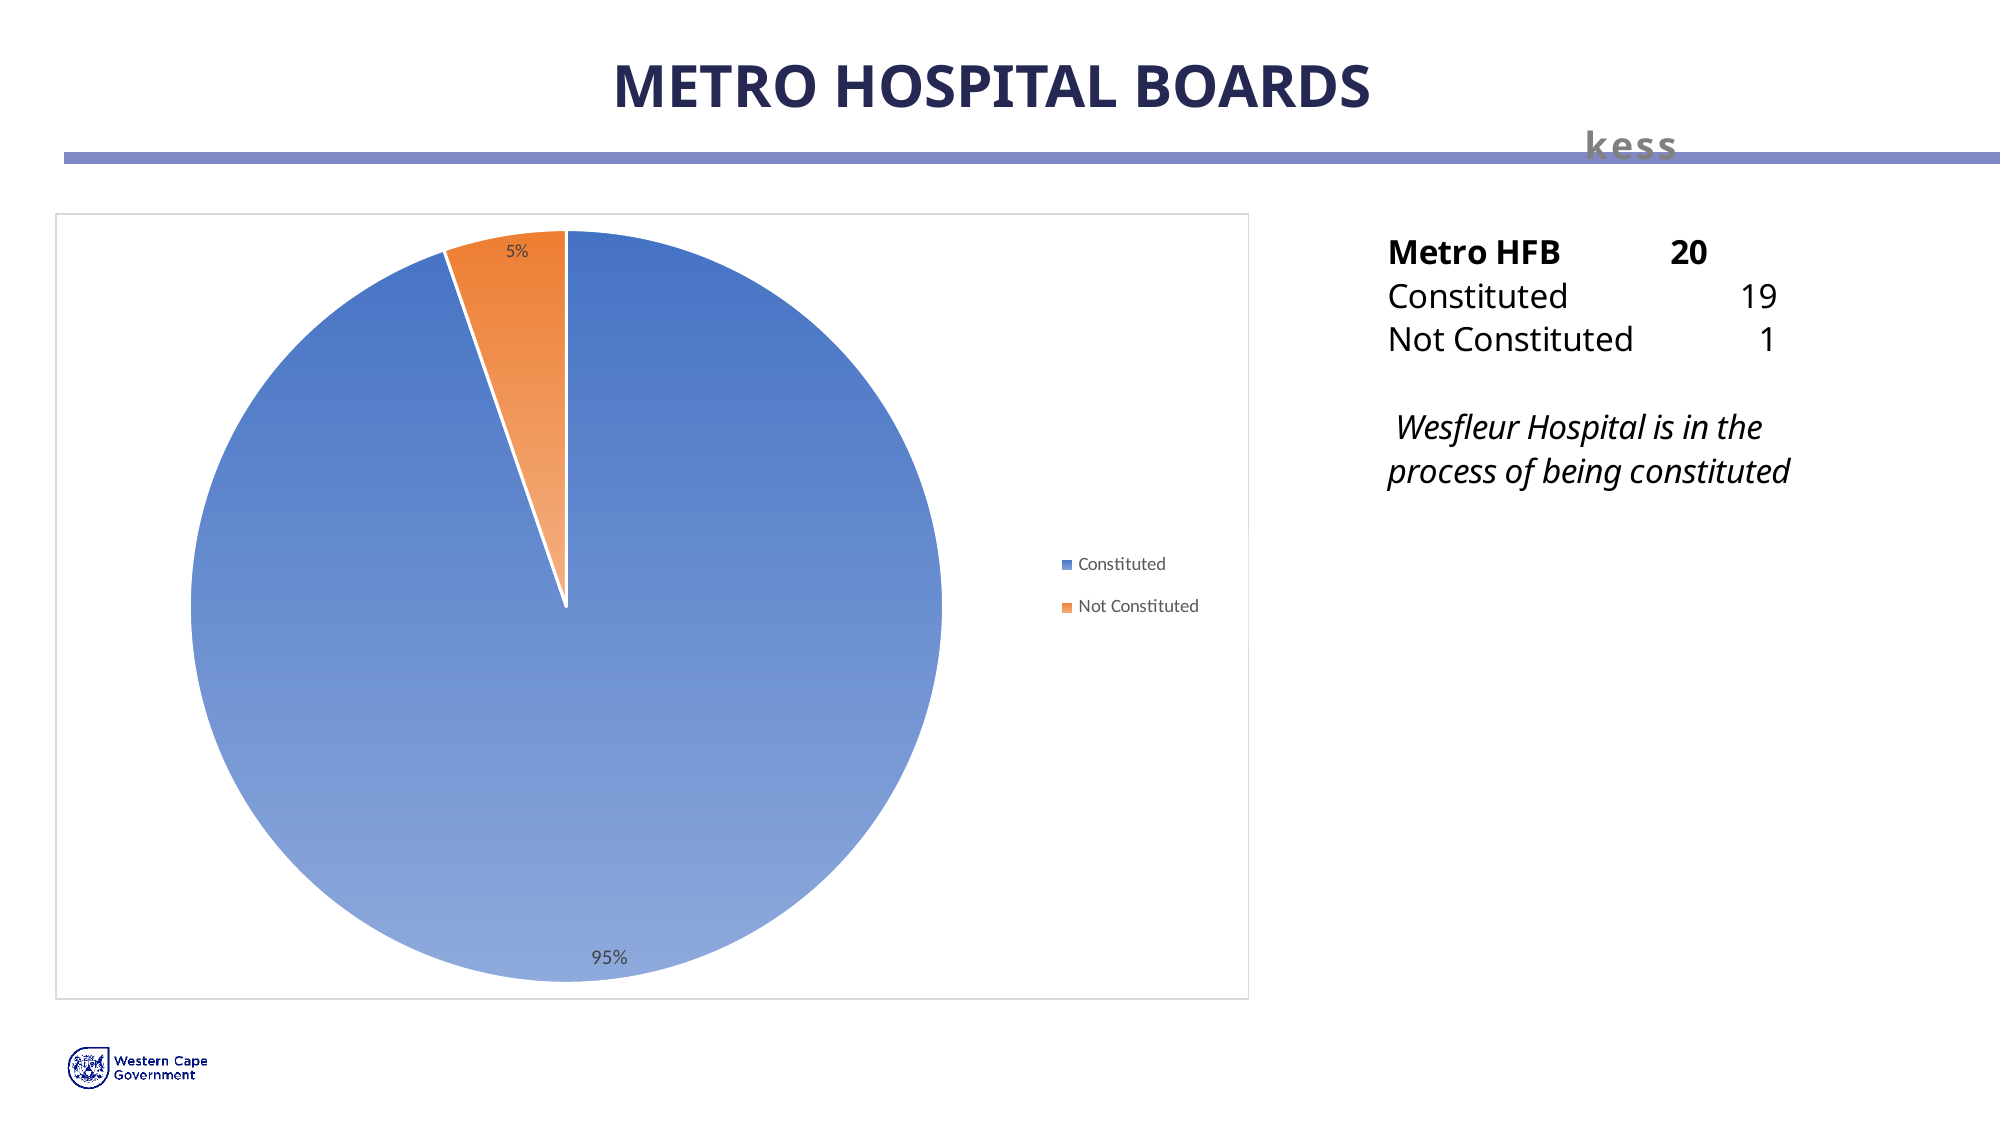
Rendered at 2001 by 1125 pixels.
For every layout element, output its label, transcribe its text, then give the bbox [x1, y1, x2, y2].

chart [1372, 84, 1889, 827]
picture [64, 152, 1372, 164]
title METRO HOSPITAL BOARDS [39, 29, 1945, 140]
picture [53, 1032, 237, 1103]
picture [1889, 152, 2000, 164]
chart [54, 212, 1250, 1001]
